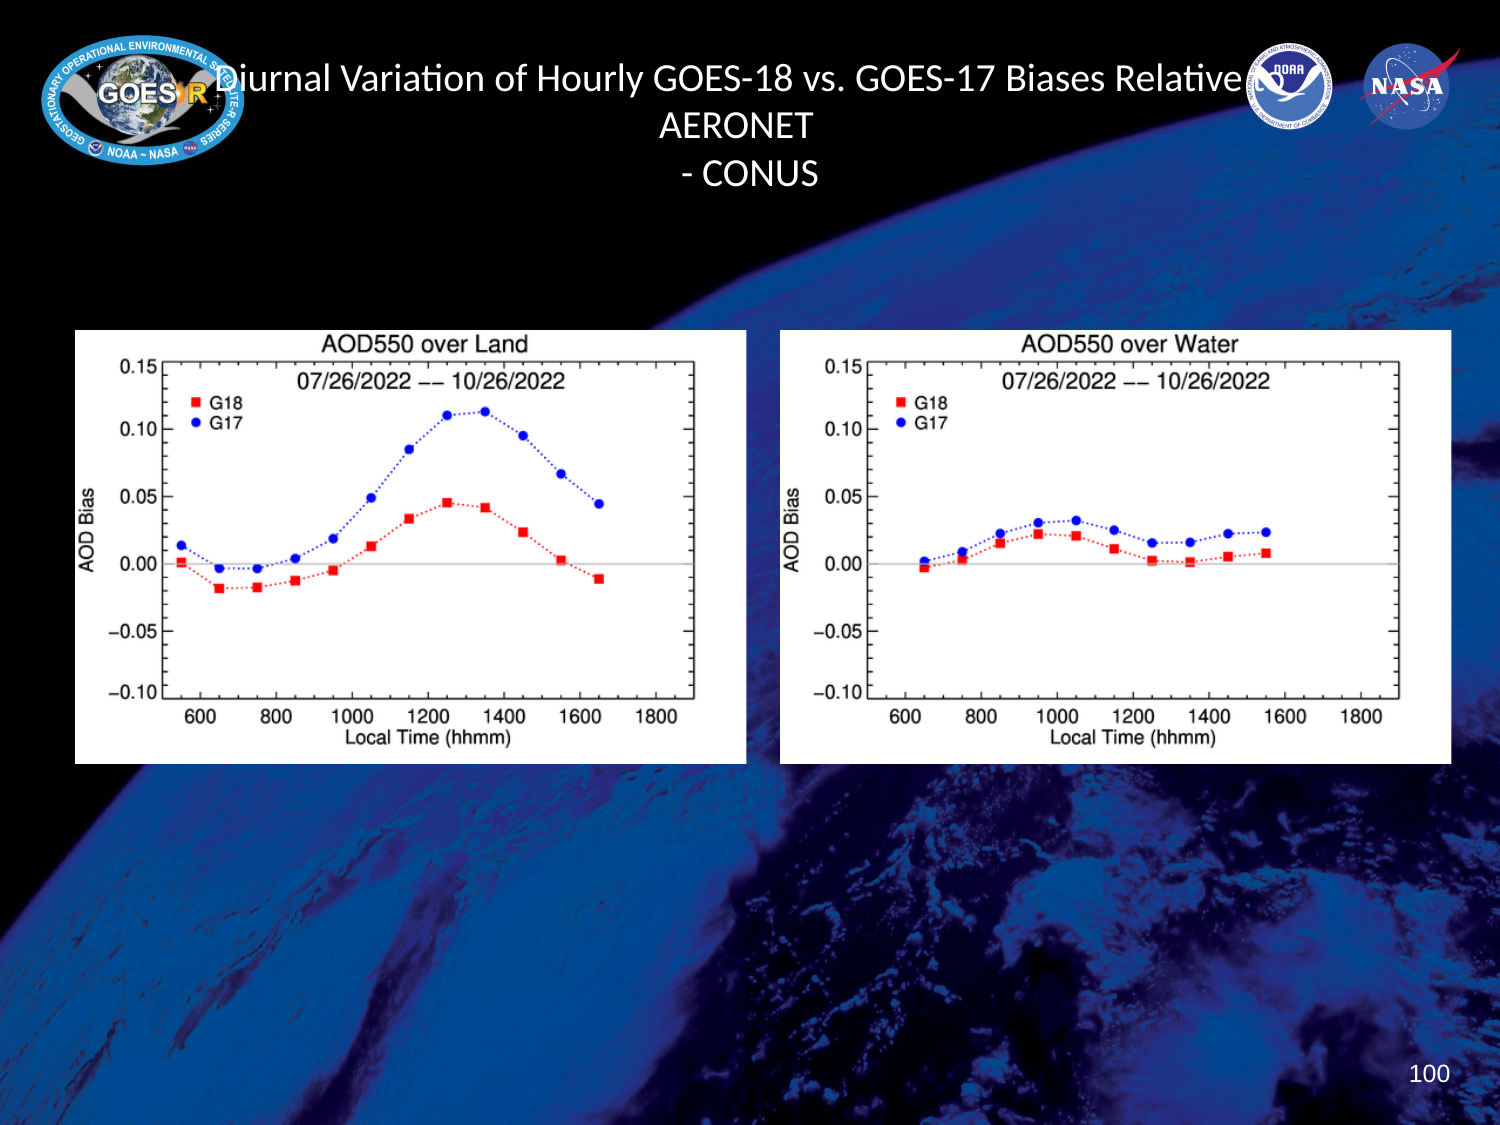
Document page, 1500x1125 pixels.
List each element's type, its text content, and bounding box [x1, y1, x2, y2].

slide_number 100 [1353, 1042, 1466, 1103]
title Diurnal Variation of Hourly GOES-18 vs. GOES-17 Biases Relative to AERONET - CONUS [195, 43, 1305, 203]
picture [0, 0, 1500, 1125]
